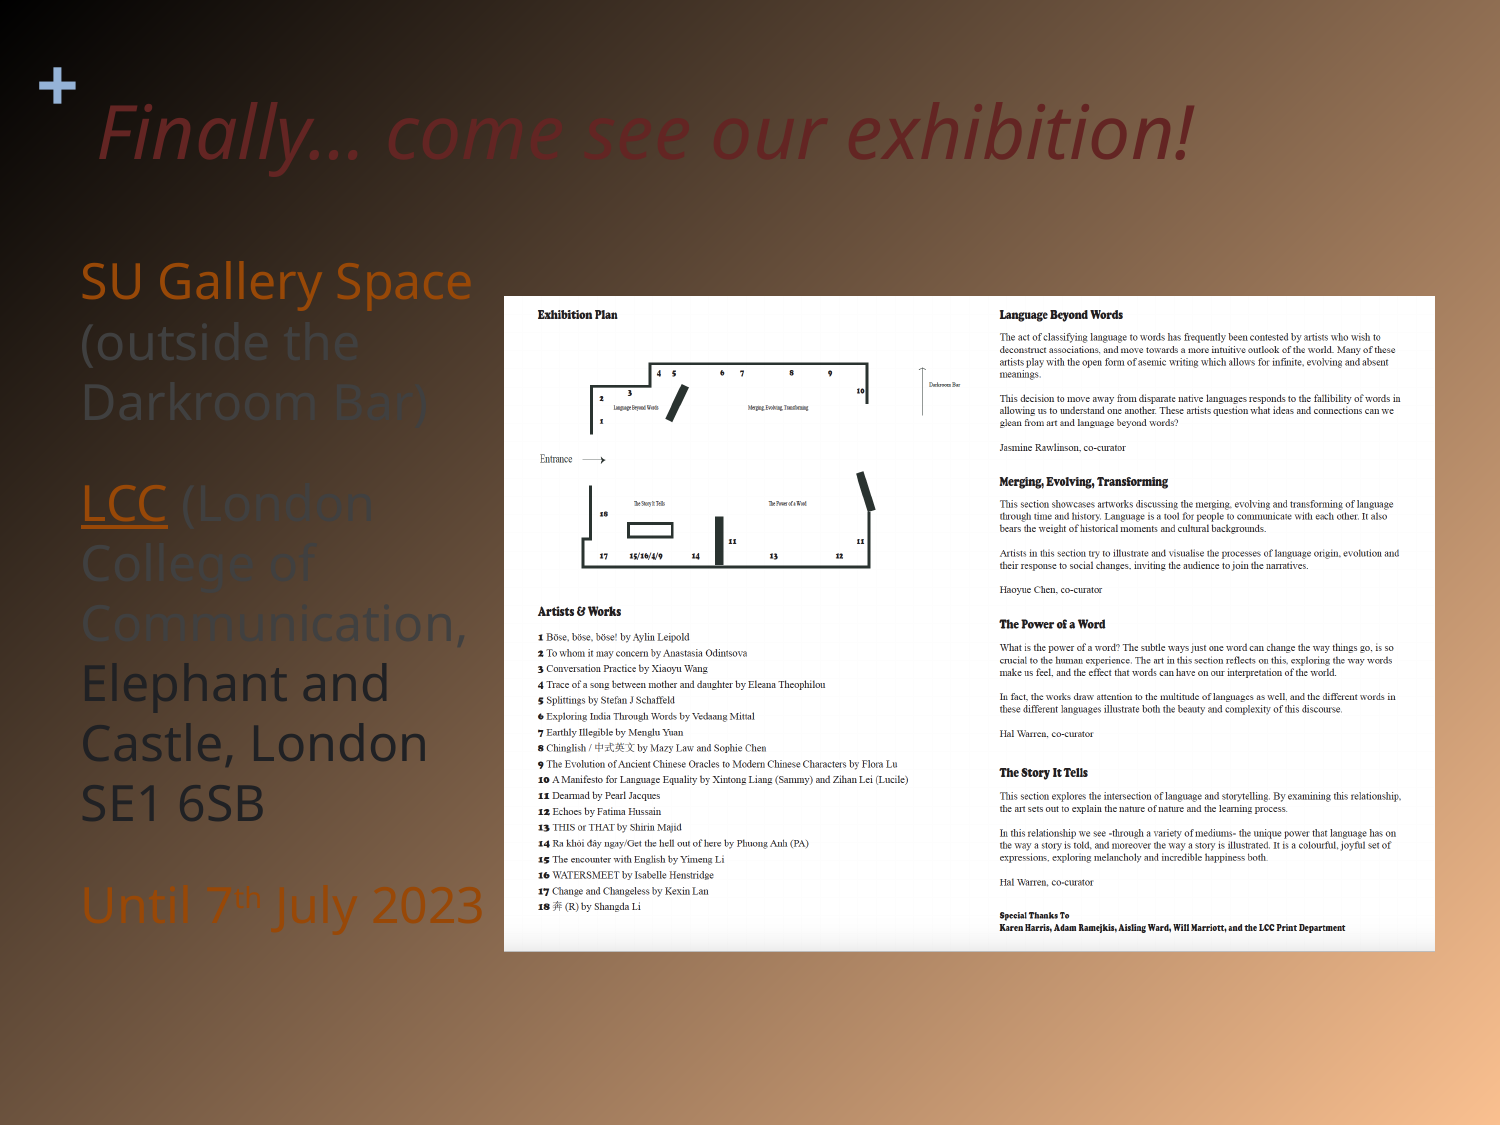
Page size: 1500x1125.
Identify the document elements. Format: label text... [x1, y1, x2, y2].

picture [503, 295, 1435, 953]
title Finally… come see our exhibition! [81, 77, 1383, 261]
list SU Gallery Space (outside the Darkroom Bar) LCC (London College of Communication,Elephant and Castle, London SE1 6SB Until 7th July 2023 [65, 242, 505, 1008]
